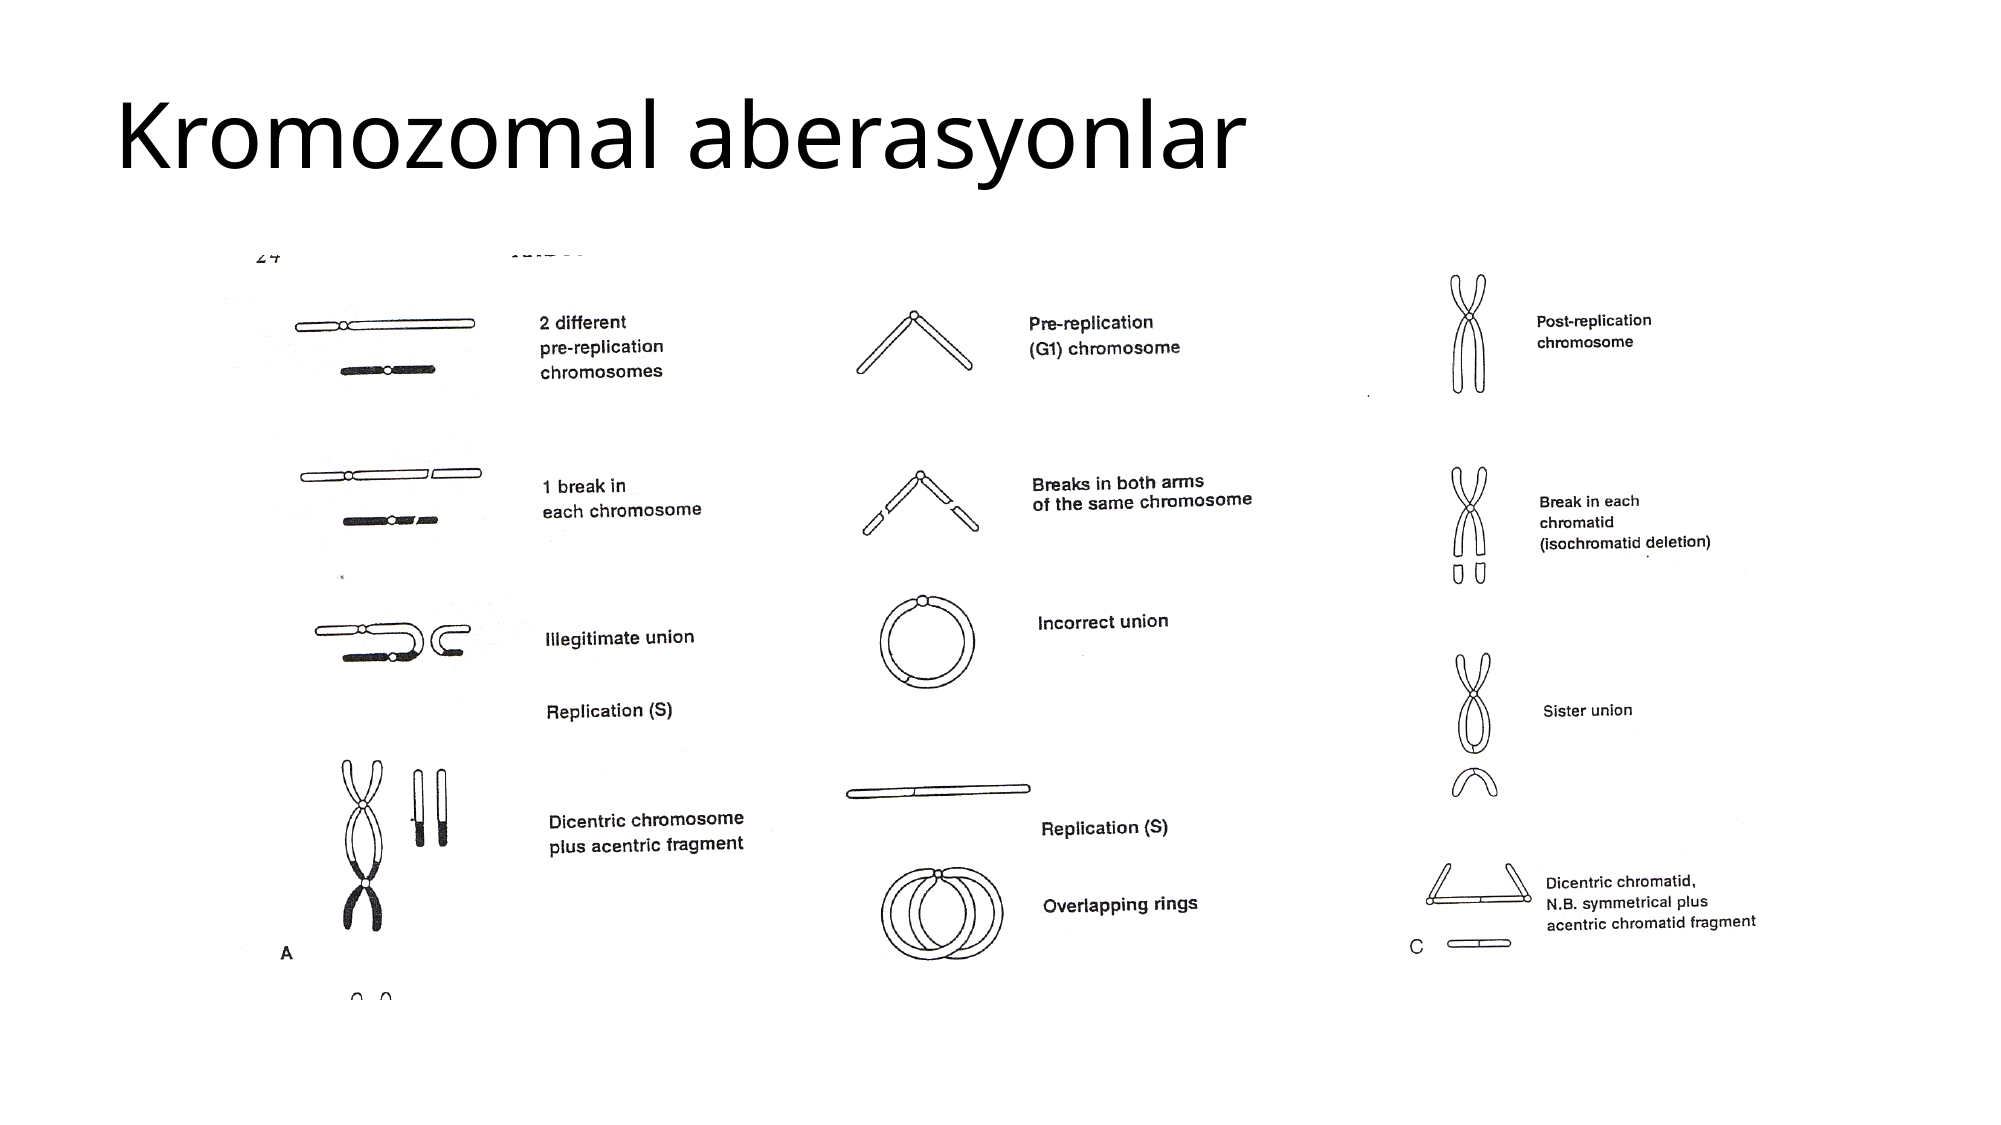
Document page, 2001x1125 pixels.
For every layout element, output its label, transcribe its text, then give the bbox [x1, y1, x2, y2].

title Kromozomal aberasyonlar [99, 45, 1900, 233]
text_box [164, 255, 1798, 1000]
